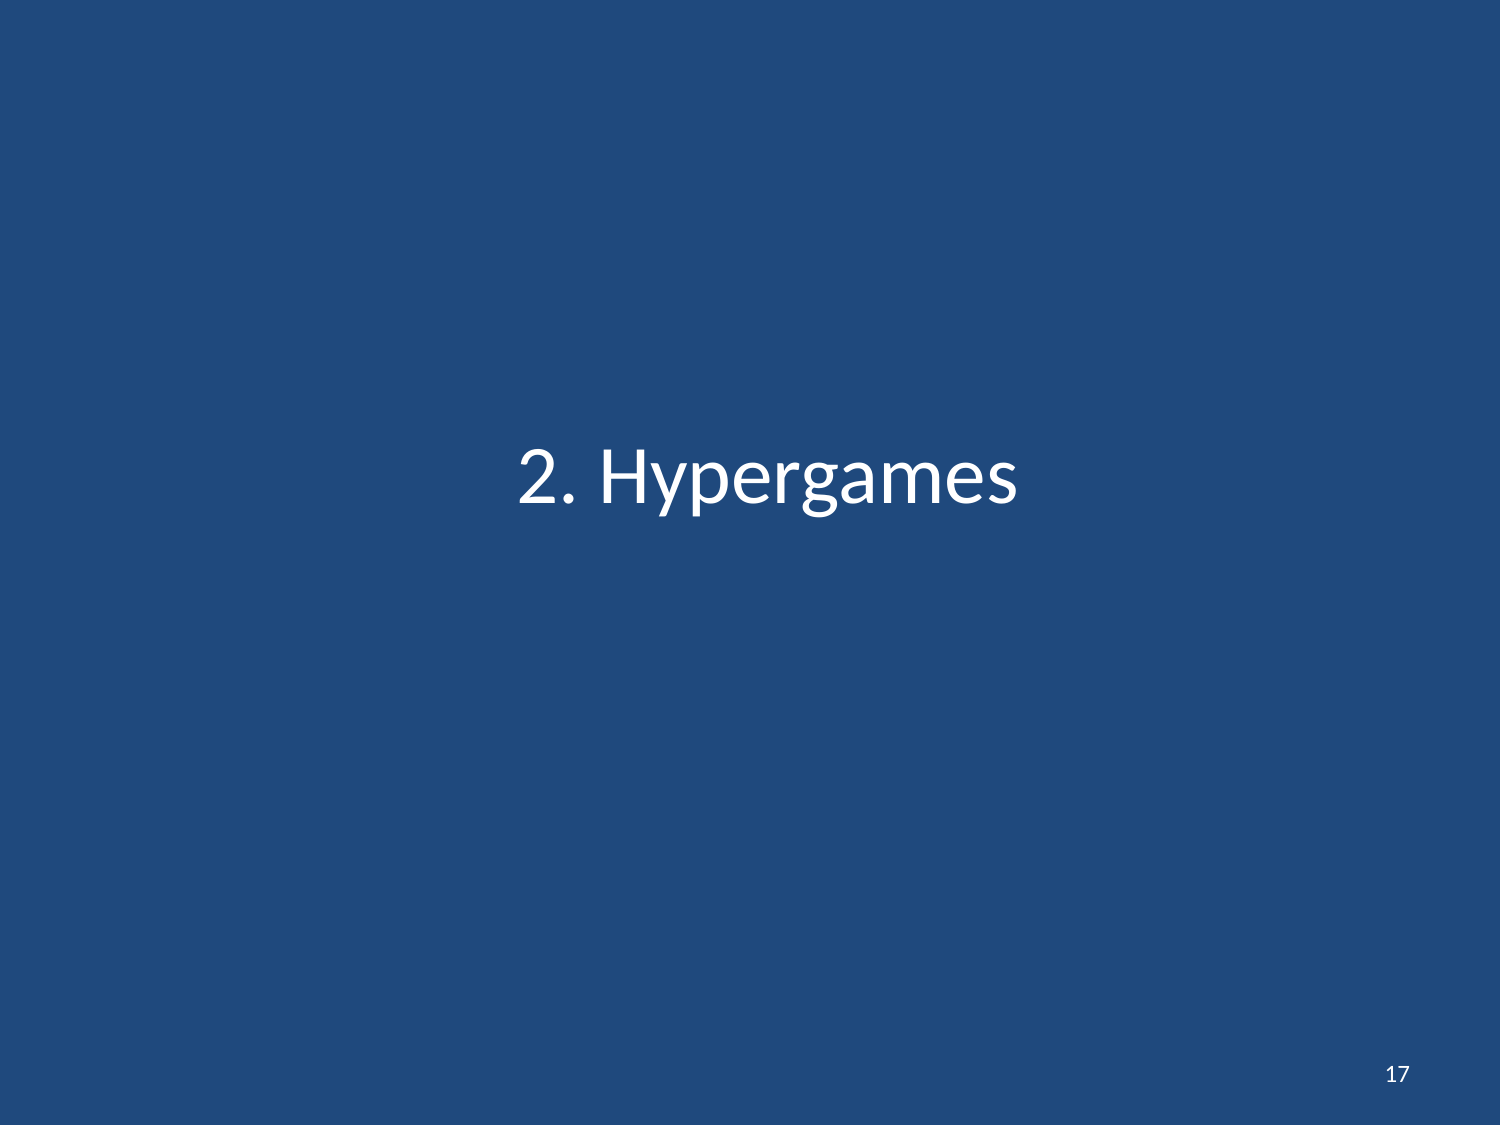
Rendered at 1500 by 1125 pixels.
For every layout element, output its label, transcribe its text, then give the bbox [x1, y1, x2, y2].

slide_number 17 [1074, 1042, 1425, 1103]
title 2. Hypergames [74, 349, 1461, 591]
